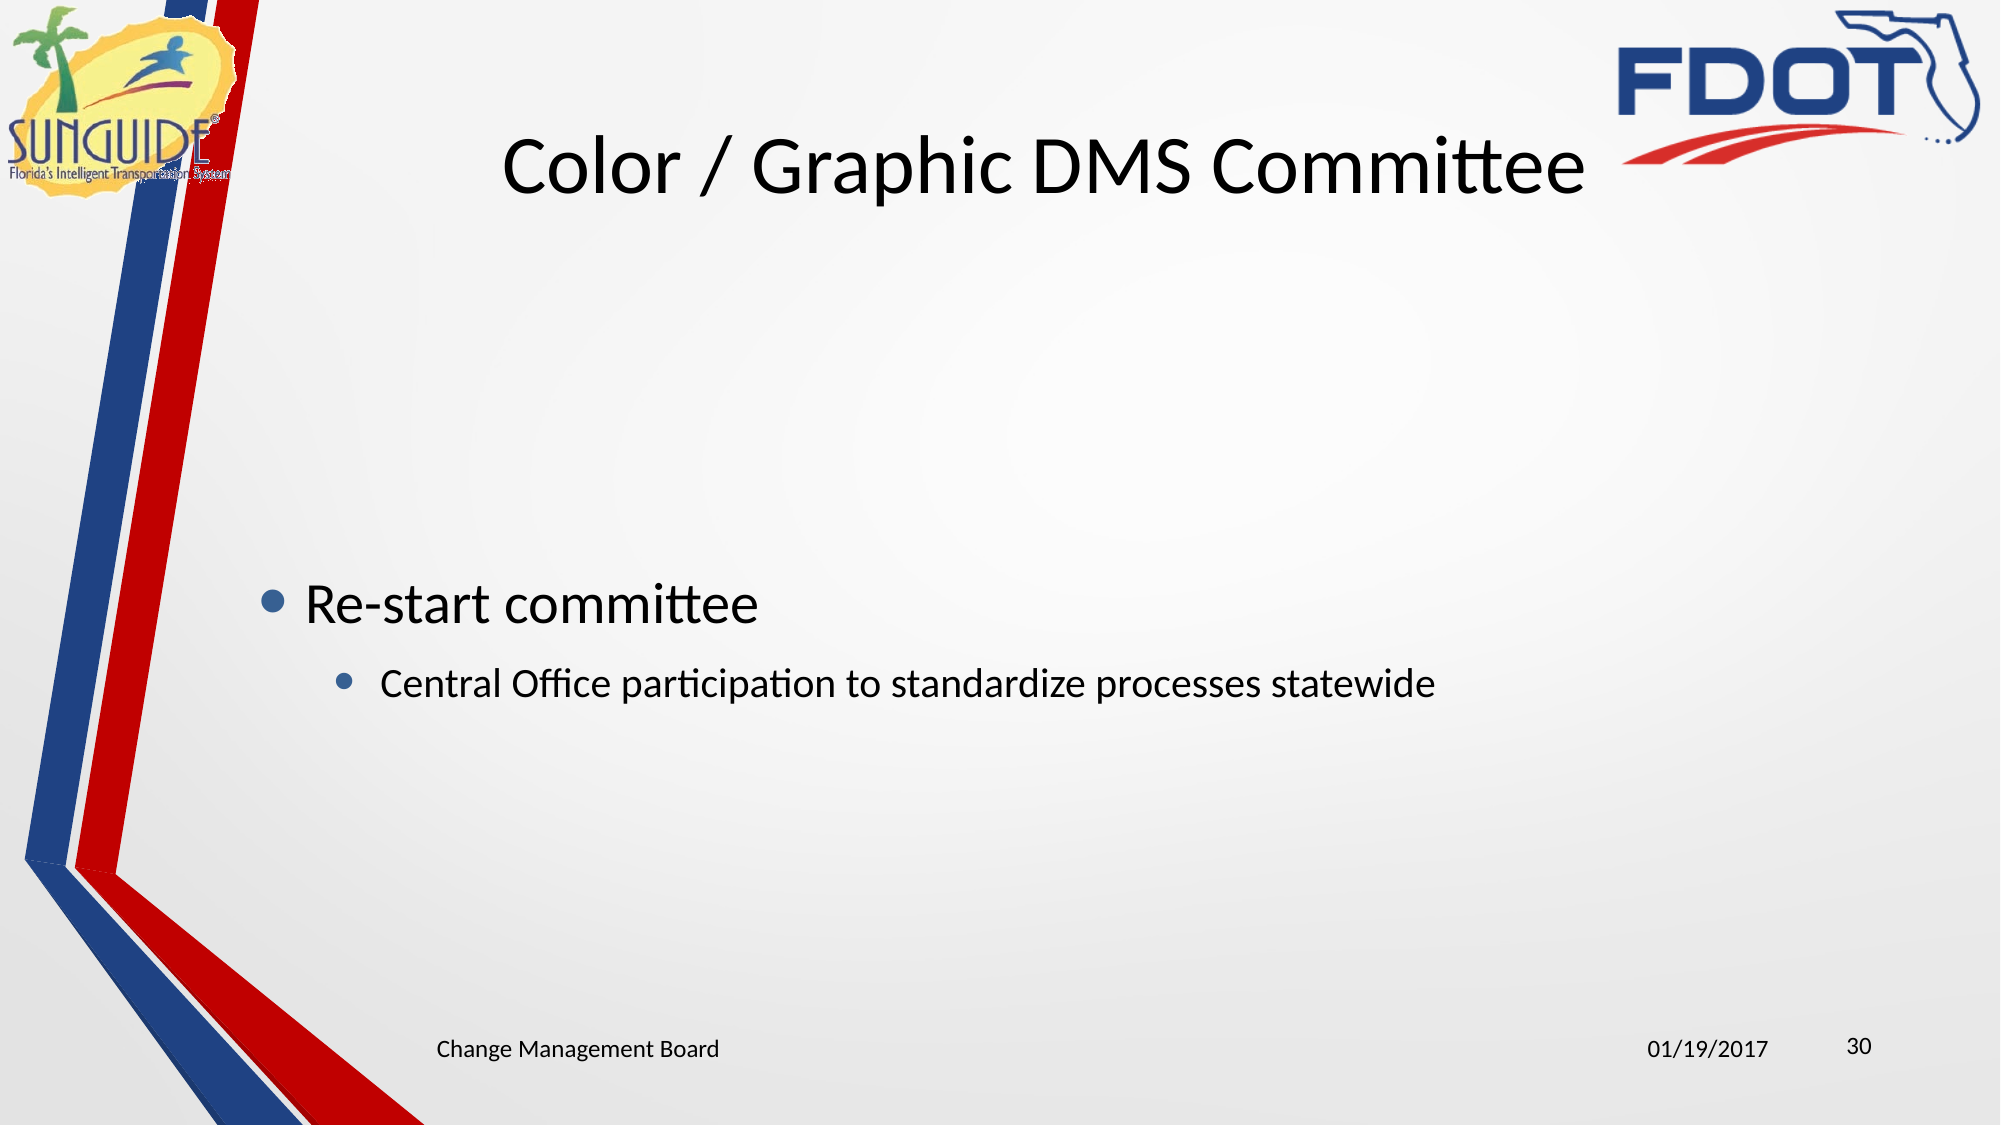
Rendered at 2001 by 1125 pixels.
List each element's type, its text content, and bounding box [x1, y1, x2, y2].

picture [2, 0, 249, 209]
list Re-start committee Central Office participation to standardize processes statewide [243, 320, 1887, 950]
picture [1611, 0, 1983, 172]
footer Change Management Board [421, 1017, 1584, 1078]
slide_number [1596, 1017, 1784, 1078]
title Color / Graphic DMS Committee [202, 38, 1887, 282]
slide_number 30 [1796, 1014, 1887, 1075]
